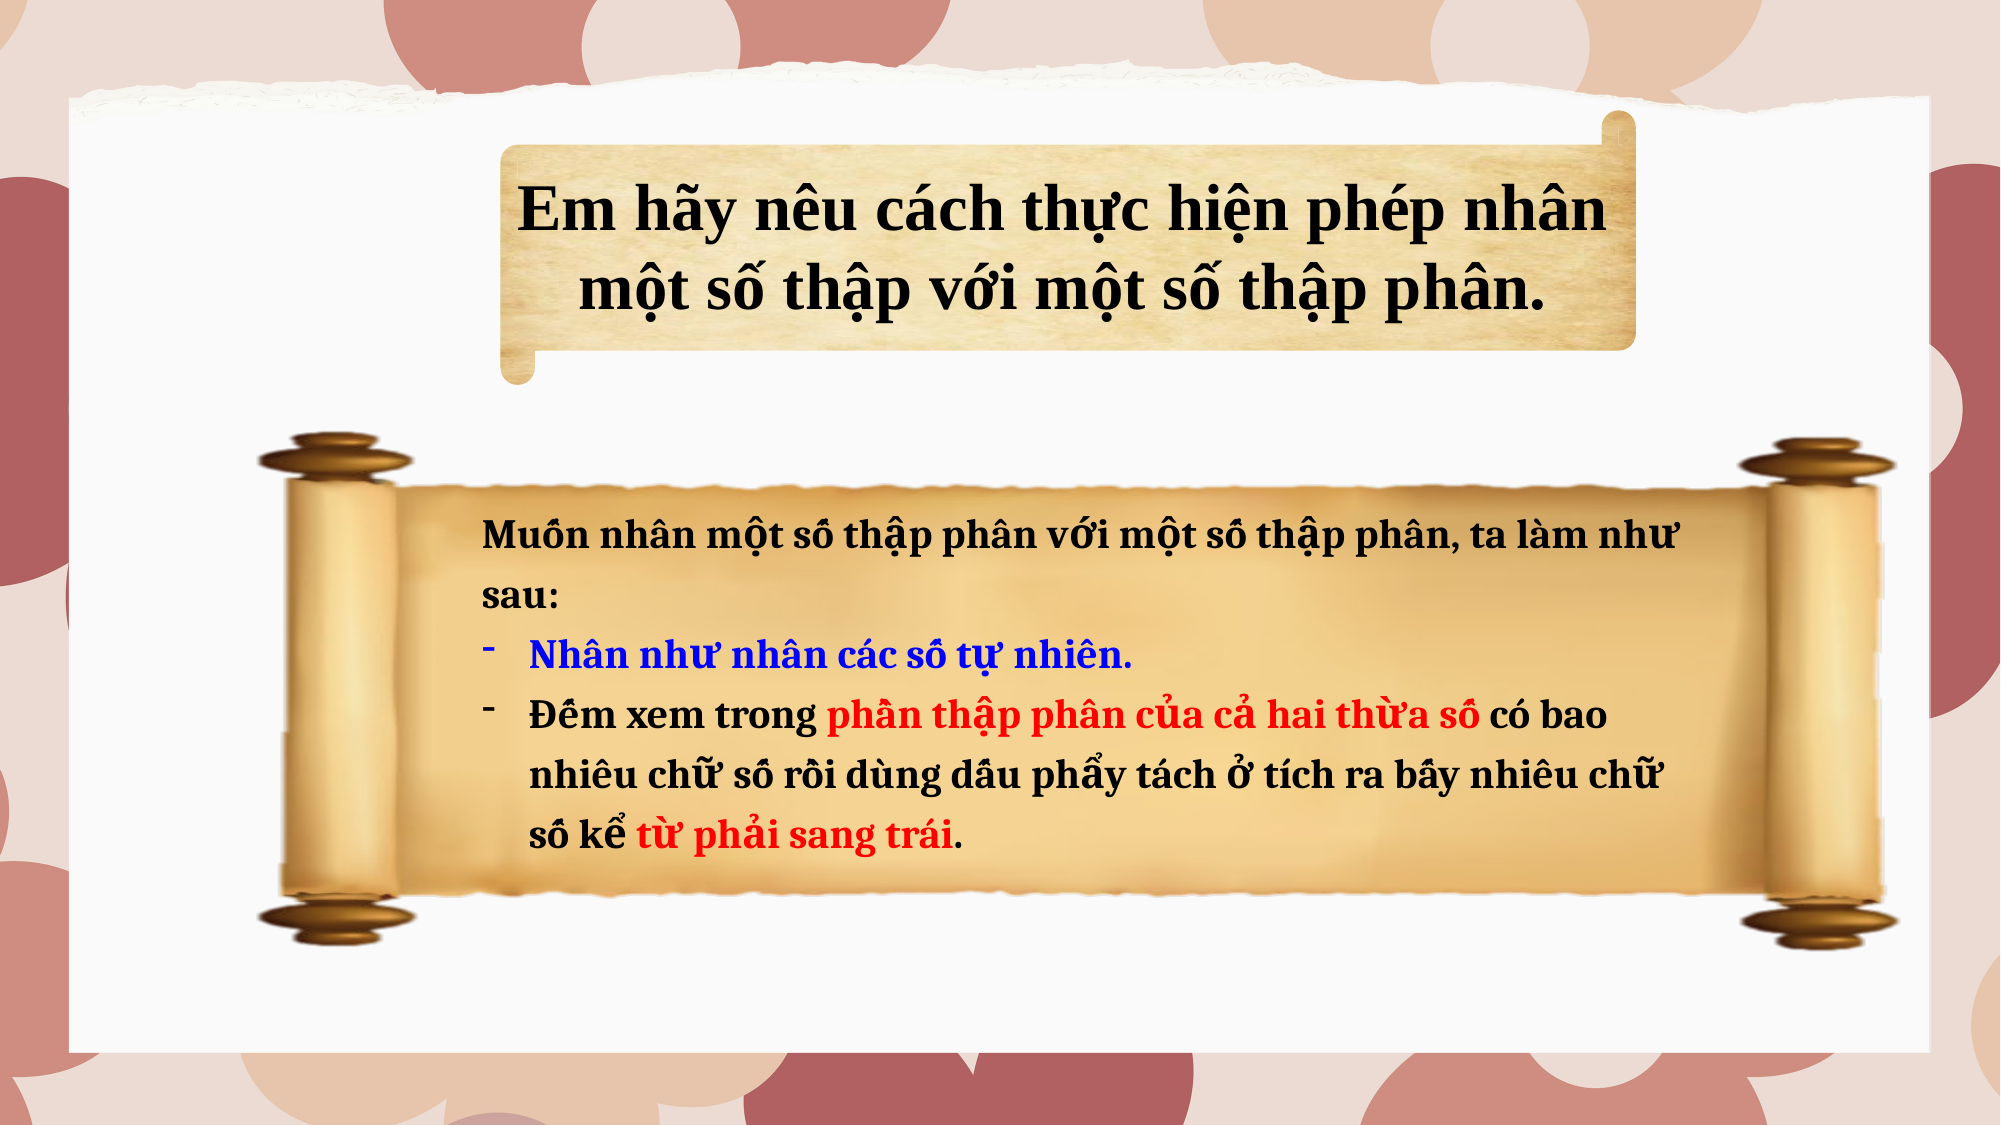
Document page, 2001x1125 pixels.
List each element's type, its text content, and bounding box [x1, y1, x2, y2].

text_box Em hãy nêu cách thực hiện phép nhân một số thập với một số thập phân. [476, 156, 1650, 331]
text_box [500, 109, 1637, 156]
text_box [499, 331, 1637, 387]
text_box [68, 59, 1931, 1053]
picture [0, 0, 2001, 1125]
